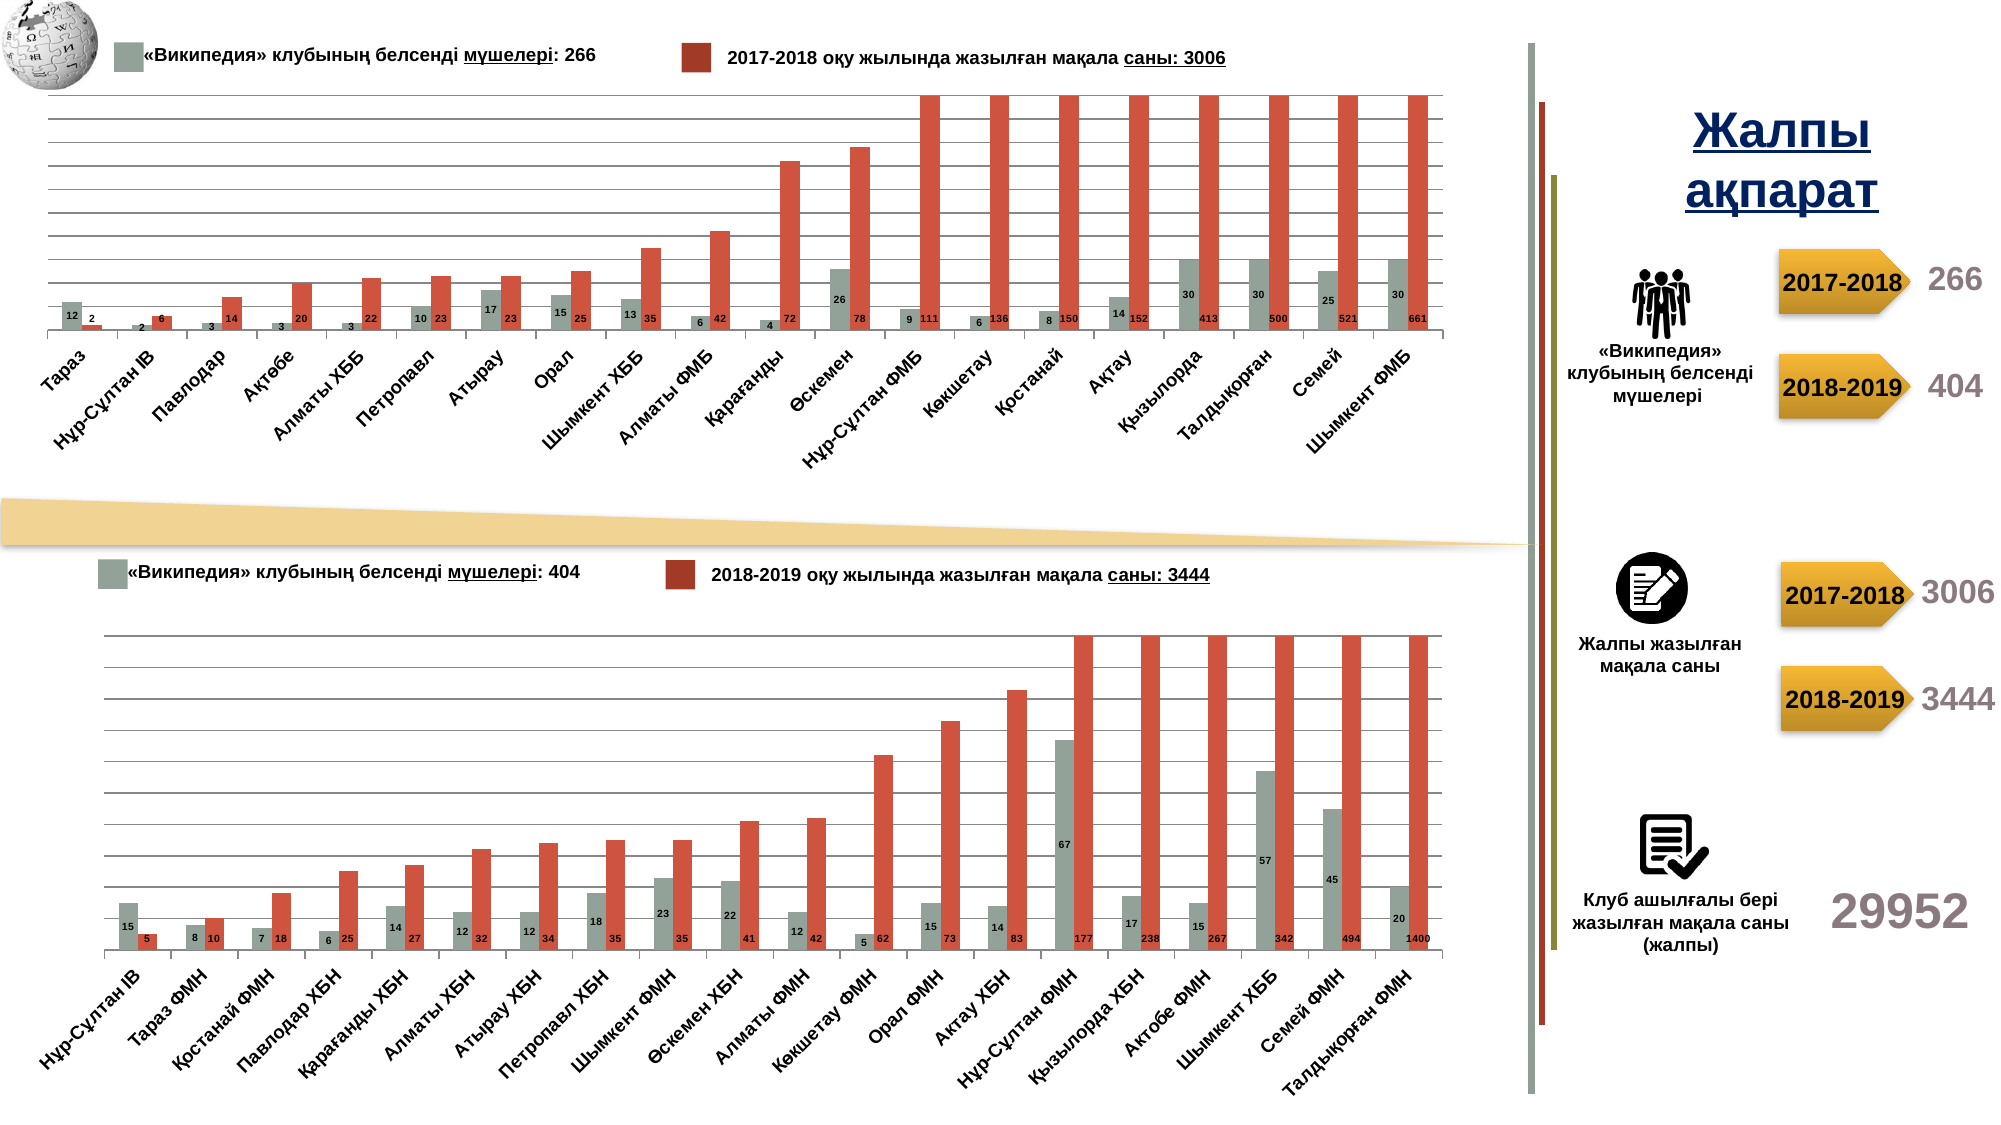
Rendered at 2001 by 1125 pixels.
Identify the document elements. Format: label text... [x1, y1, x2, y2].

text_box 2018-2019 [1770, 676, 1921, 722]
text_box [1781, 617, 1891, 627]
text_box 29952 [1815, 871, 1985, 947]
text_box «Википедия» клубының белсенді мүшелері [1559, 330, 1779, 414]
text_box [1778, 353, 1888, 363]
text_box 2017-2018 оқу жылында жазылған мақала саны: 3006 [712, 38, 1261, 76]
text_box 2018-2019 оқу жылында жазылған мақала саны: 3444 [696, 555, 1245, 593]
text_box [664, 558, 696, 592]
text_box [1778, 305, 1888, 315]
text_box [680, 41, 712, 75]
text_box «Википедия» клубының белсенді мүшелері: 404 [112, 554, 613, 590]
picture [1, 0, 99, 91]
picture [1616, 552, 1688, 625]
text_box Клуб ашылғалы бері жазылған мақала саны (жалпы) [1553, 880, 1808, 964]
text_box 2018-2019 [1767, 363, 1918, 409]
text_box [1778, 409, 1889, 419]
text_box Жалпы ақпарат [1578, 89, 1986, 225]
text_box «Википедия» клубының белсенді мүшелері: 266 [128, 35, 629, 73]
text_box 2017-2018 [1770, 571, 1921, 617]
text_box Жалпы жазылған мақала саны [1559, 623, 1776, 684]
text_box 2017-2018 [1767, 259, 1918, 305]
text_box 3444 [1906, 669, 2000, 725]
text_box [96, 557, 130, 591]
text_box [1781, 666, 1892, 676]
chart [7, 87, 1473, 482]
text_box [1, 498, 1527, 545]
chart [5, 626, 1472, 1113]
text_box [1781, 561, 1891, 571]
text_box 404 [1912, 356, 1999, 412]
text_box [1781, 722, 1891, 732]
text_box 3006 [1906, 562, 2000, 618]
picture [1625, 268, 1696, 339]
text_box [112, 40, 146, 74]
text_box 266 [1912, 249, 1999, 305]
picture [1640, 812, 1709, 881]
text_box [1778, 249, 1889, 259]
